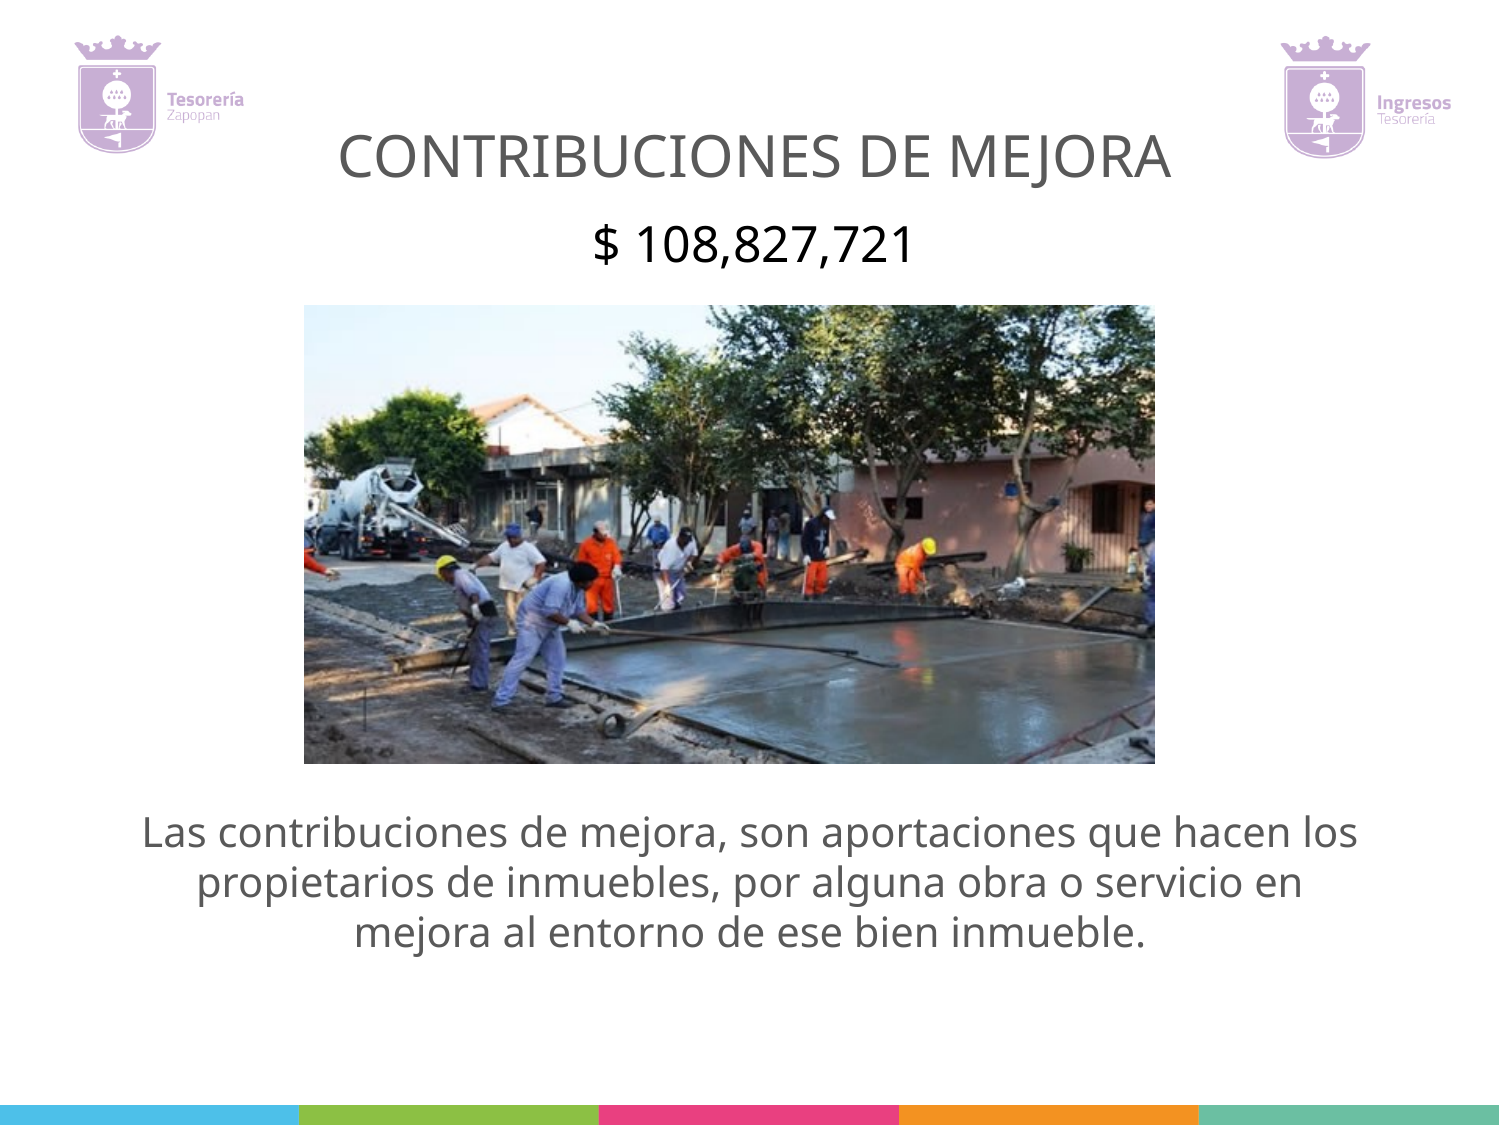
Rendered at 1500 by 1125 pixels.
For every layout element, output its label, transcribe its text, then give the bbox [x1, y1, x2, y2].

picture [70, 34, 248, 155]
text_box Las contribuciones de mejora, son aportaciones que hacen los propietarios de inmuebles, por alguna obra o servicio en mejora al entorno de ese bien inmueble. [117, 748, 1383, 964]
text_box $ 108,827,721 [193, 204, 1317, 280]
text_box CONTRIBUCIONES DE MEJORA [193, 112, 1317, 197]
picture [304, 305, 1155, 764]
picture [1277, 34, 1455, 159]
picture [0, 1105, 1500, 1125]
